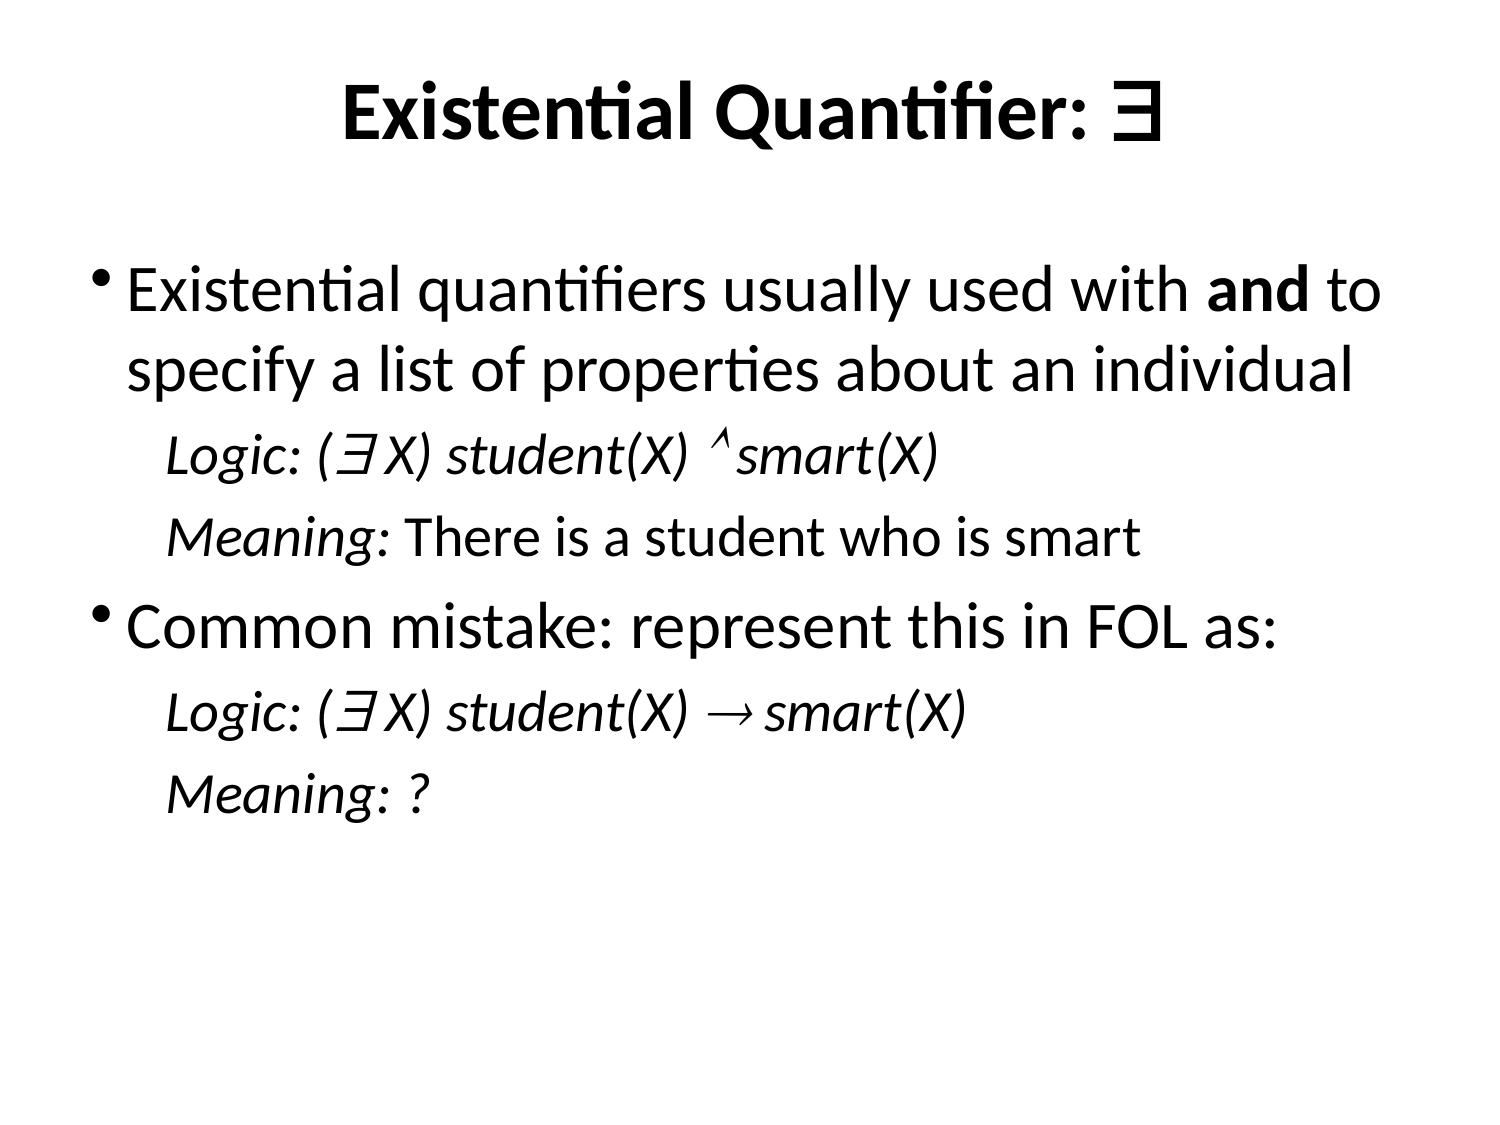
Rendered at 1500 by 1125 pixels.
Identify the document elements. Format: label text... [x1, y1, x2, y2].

title Existential Quantifier:  [125, 12, 1400, 200]
list Existential quantifiers usually used with and to specify a list of properties about an individual Logic: ( X) student(X)  smart(X) Meaning: There is a student who is smart Common mistake: represent this in FOL as: Logic: ( X) student(X)  smart(X) Meaning: ? [75, 237, 1425, 1038]
